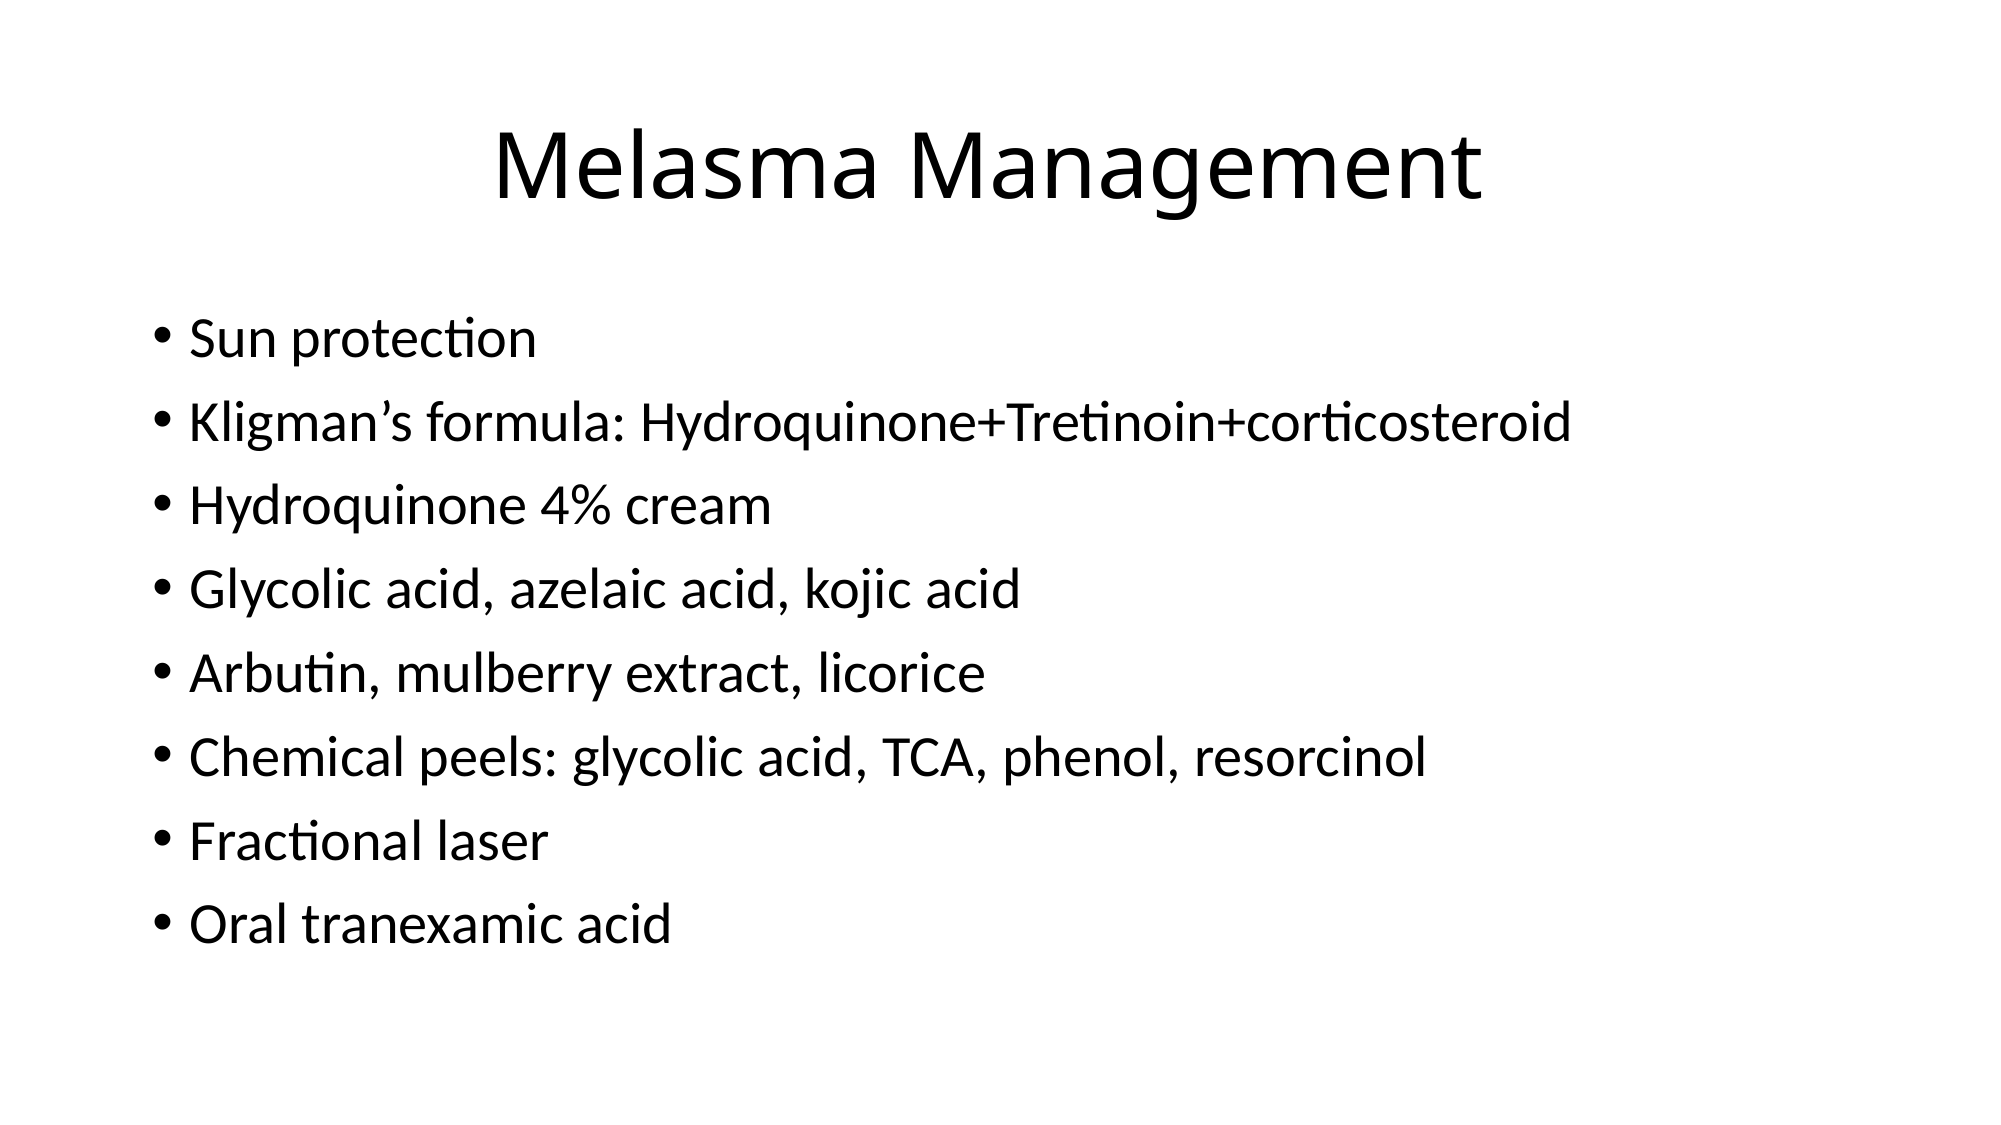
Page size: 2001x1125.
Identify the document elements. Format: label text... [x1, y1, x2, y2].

list Sun protection Kligman’s formula: Hydroquinone+Tretinoin+corticosteroid Hydroquinone 4% cream Glycolic acid, azelaic acid, kojic acid Arbutin, mulberry extract, licorice Chemical peels: glycolic acid, TCA, phenol, resorcinol Fractional laser Oral tranexamic acid [137, 299, 1863, 1014]
title Melasma Management [137, 59, 1863, 278]
